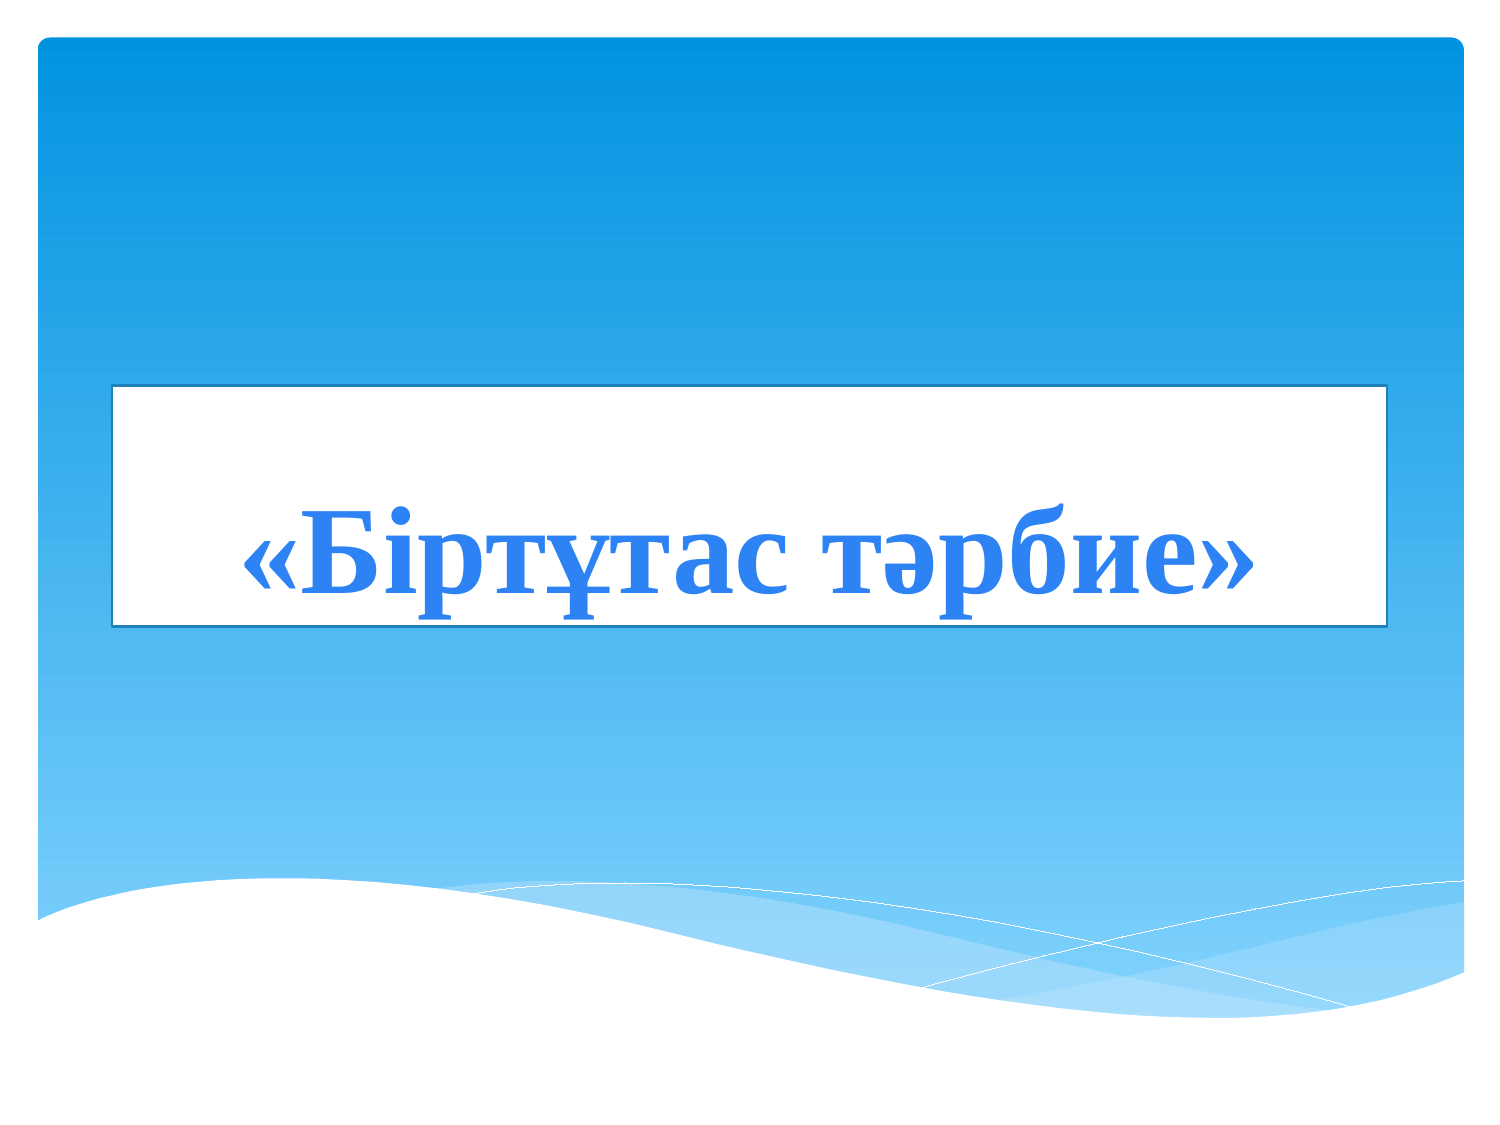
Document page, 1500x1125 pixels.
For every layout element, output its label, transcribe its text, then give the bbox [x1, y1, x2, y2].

title «Біртұтас тәрбие» [111, 384, 1388, 628]
